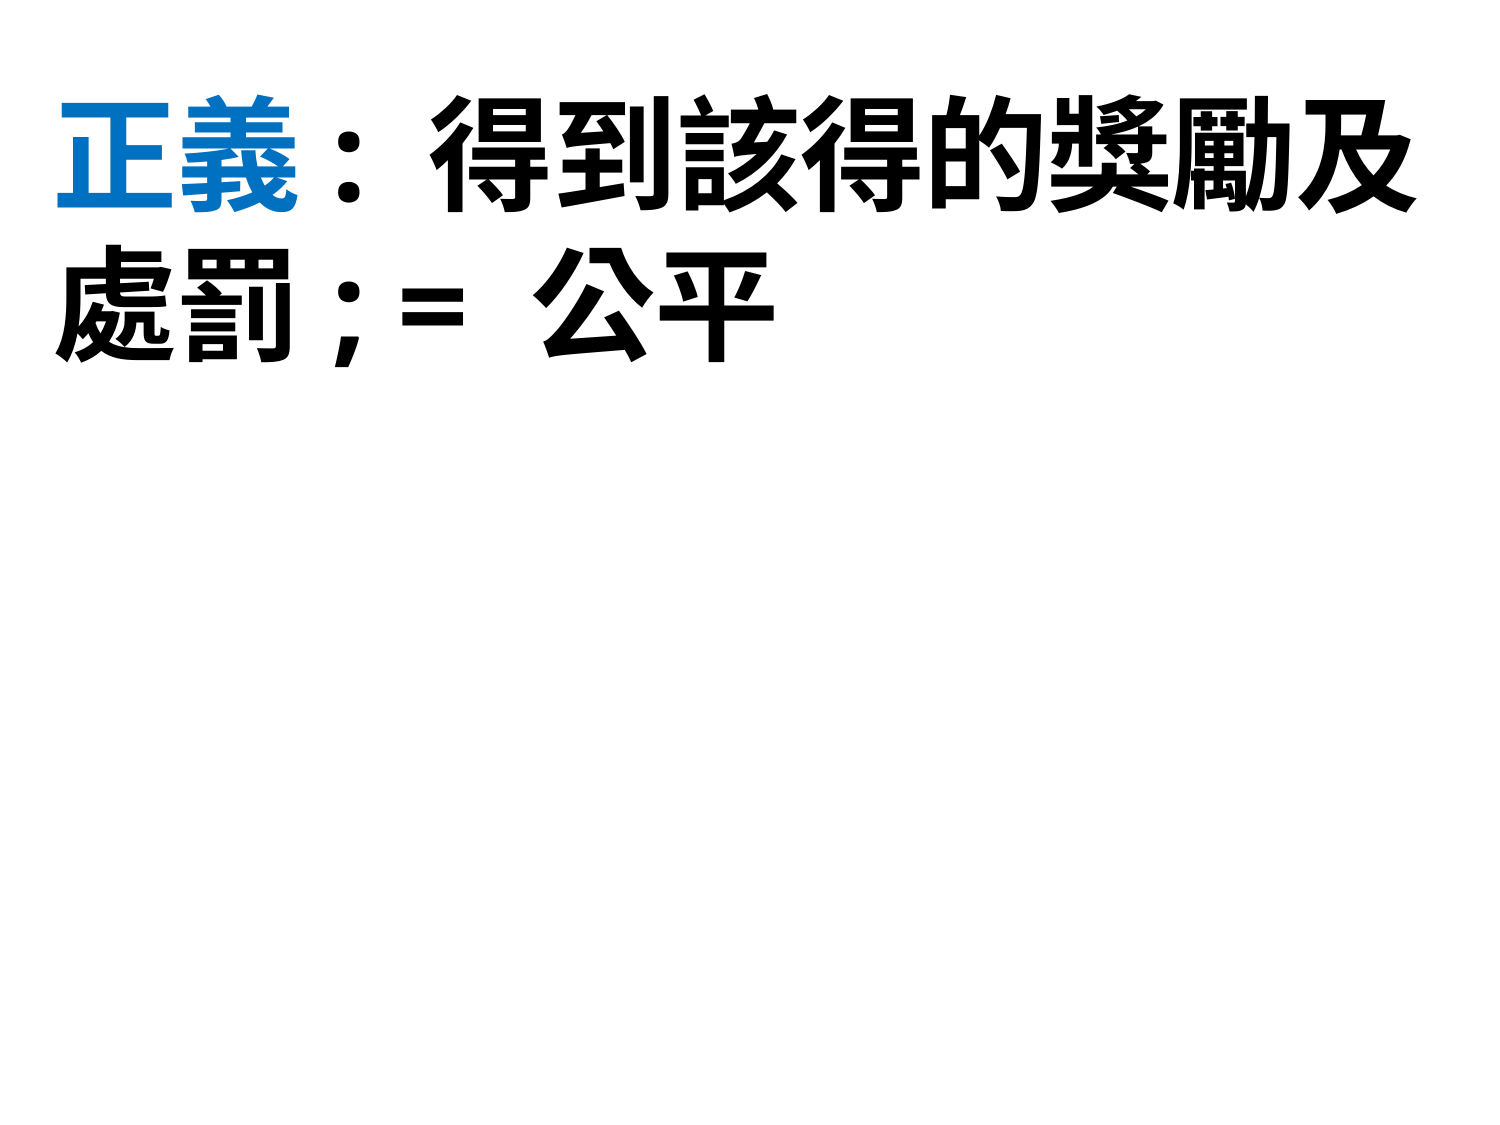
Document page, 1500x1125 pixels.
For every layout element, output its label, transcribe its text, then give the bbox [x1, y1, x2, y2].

text_box 正義: 得到該得的獎勵及處罰; = 公平 [37, 69, 1463, 385]
